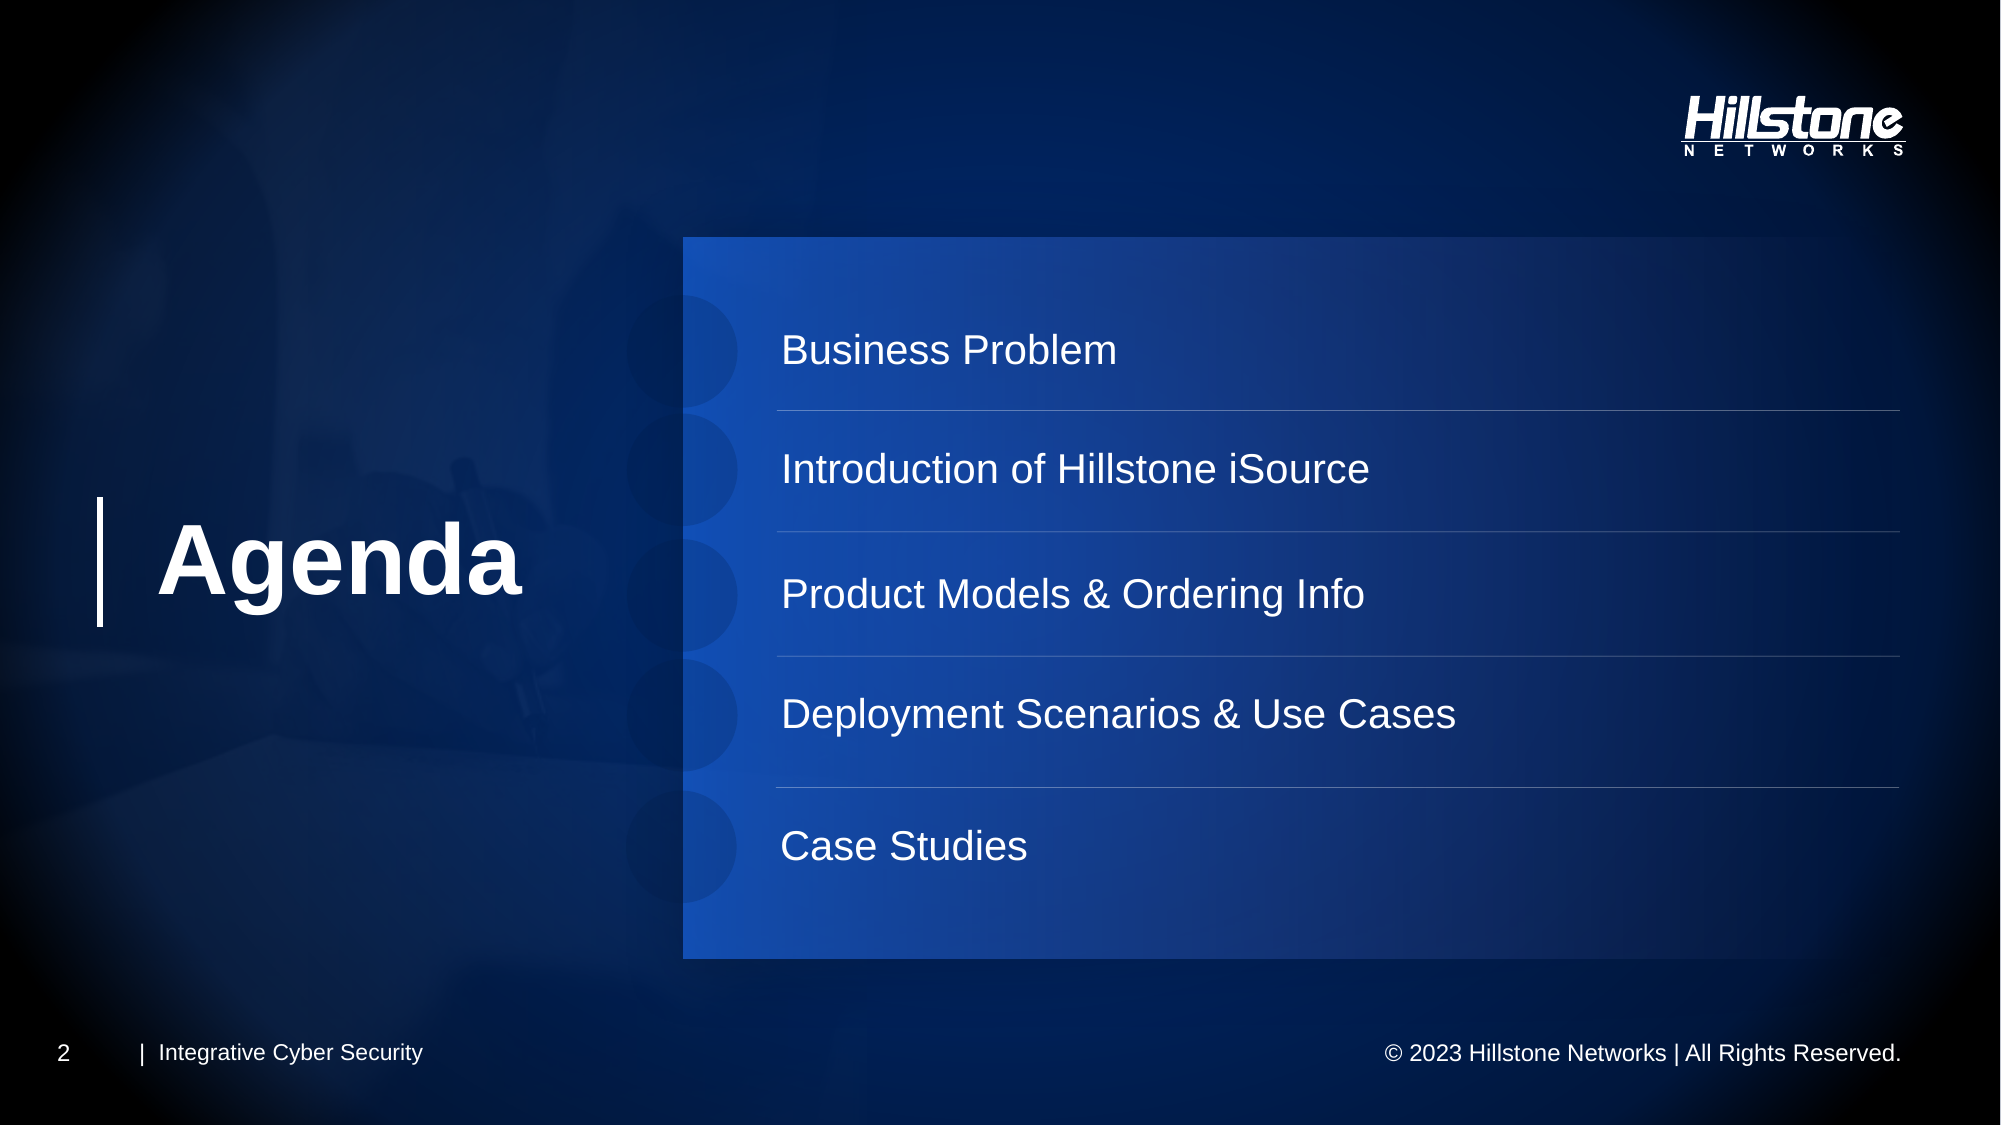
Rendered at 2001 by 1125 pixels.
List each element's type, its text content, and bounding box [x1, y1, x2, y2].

list Case Studies [780, 815, 1903, 878]
list Deployment Scenarios & Use Cases [781, 684, 1904, 747]
list Business Problem [781, 320, 1904, 383]
picture [0, 0, 2001, 1125]
list Introduction of Hillstone iSource [781, 438, 1904, 501]
list Product Models & Ordering Info [781, 564, 1904, 627]
